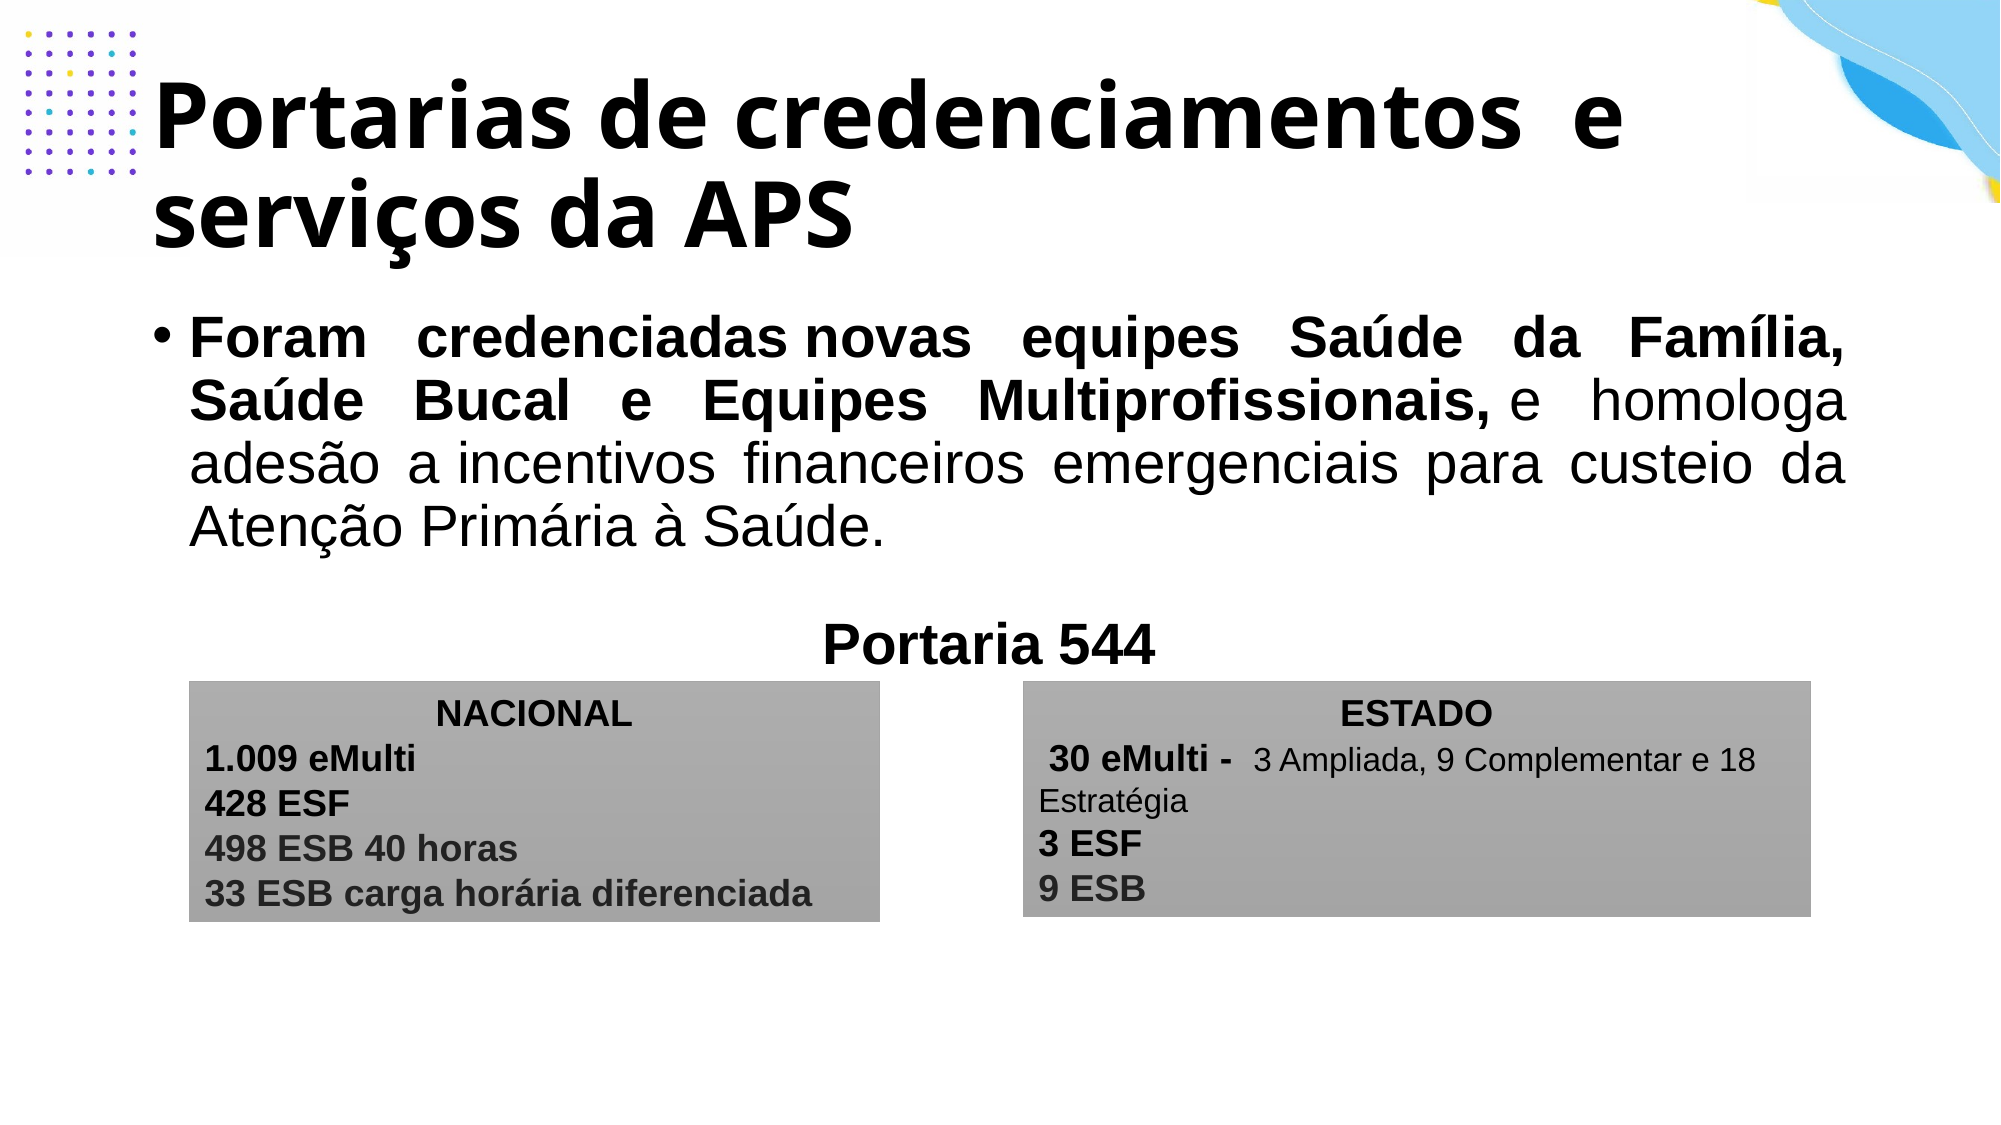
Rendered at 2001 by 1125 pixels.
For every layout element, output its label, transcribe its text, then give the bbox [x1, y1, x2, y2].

picture [1745, 0, 2000, 203]
text_box Portaria 544 [489, 599, 1490, 684]
list Foram credenciadas novas equipes Saúde da Família, Saúde Bucal e Equipes Multiprofissionais, e homologa adesão a incentivos financeiros emergenciais para custeio da Atenção Primária à Saúde. [137, 299, 1863, 608]
picture [0, 0, 190, 257]
text_box NACIONAL 1.009 eMulti 428 ESF 498 ESB 40 horas 33 ESB carga horária diferenciada [189, 681, 880, 922]
text_box ESTADO 30 eMulti - 3 Ampliada, 9 Complementar e 18 Estratégia 3 ESF 9 ESB [1023, 681, 1811, 917]
title Portarias de credenciamentos e serviços da APS [137, 59, 1863, 278]
